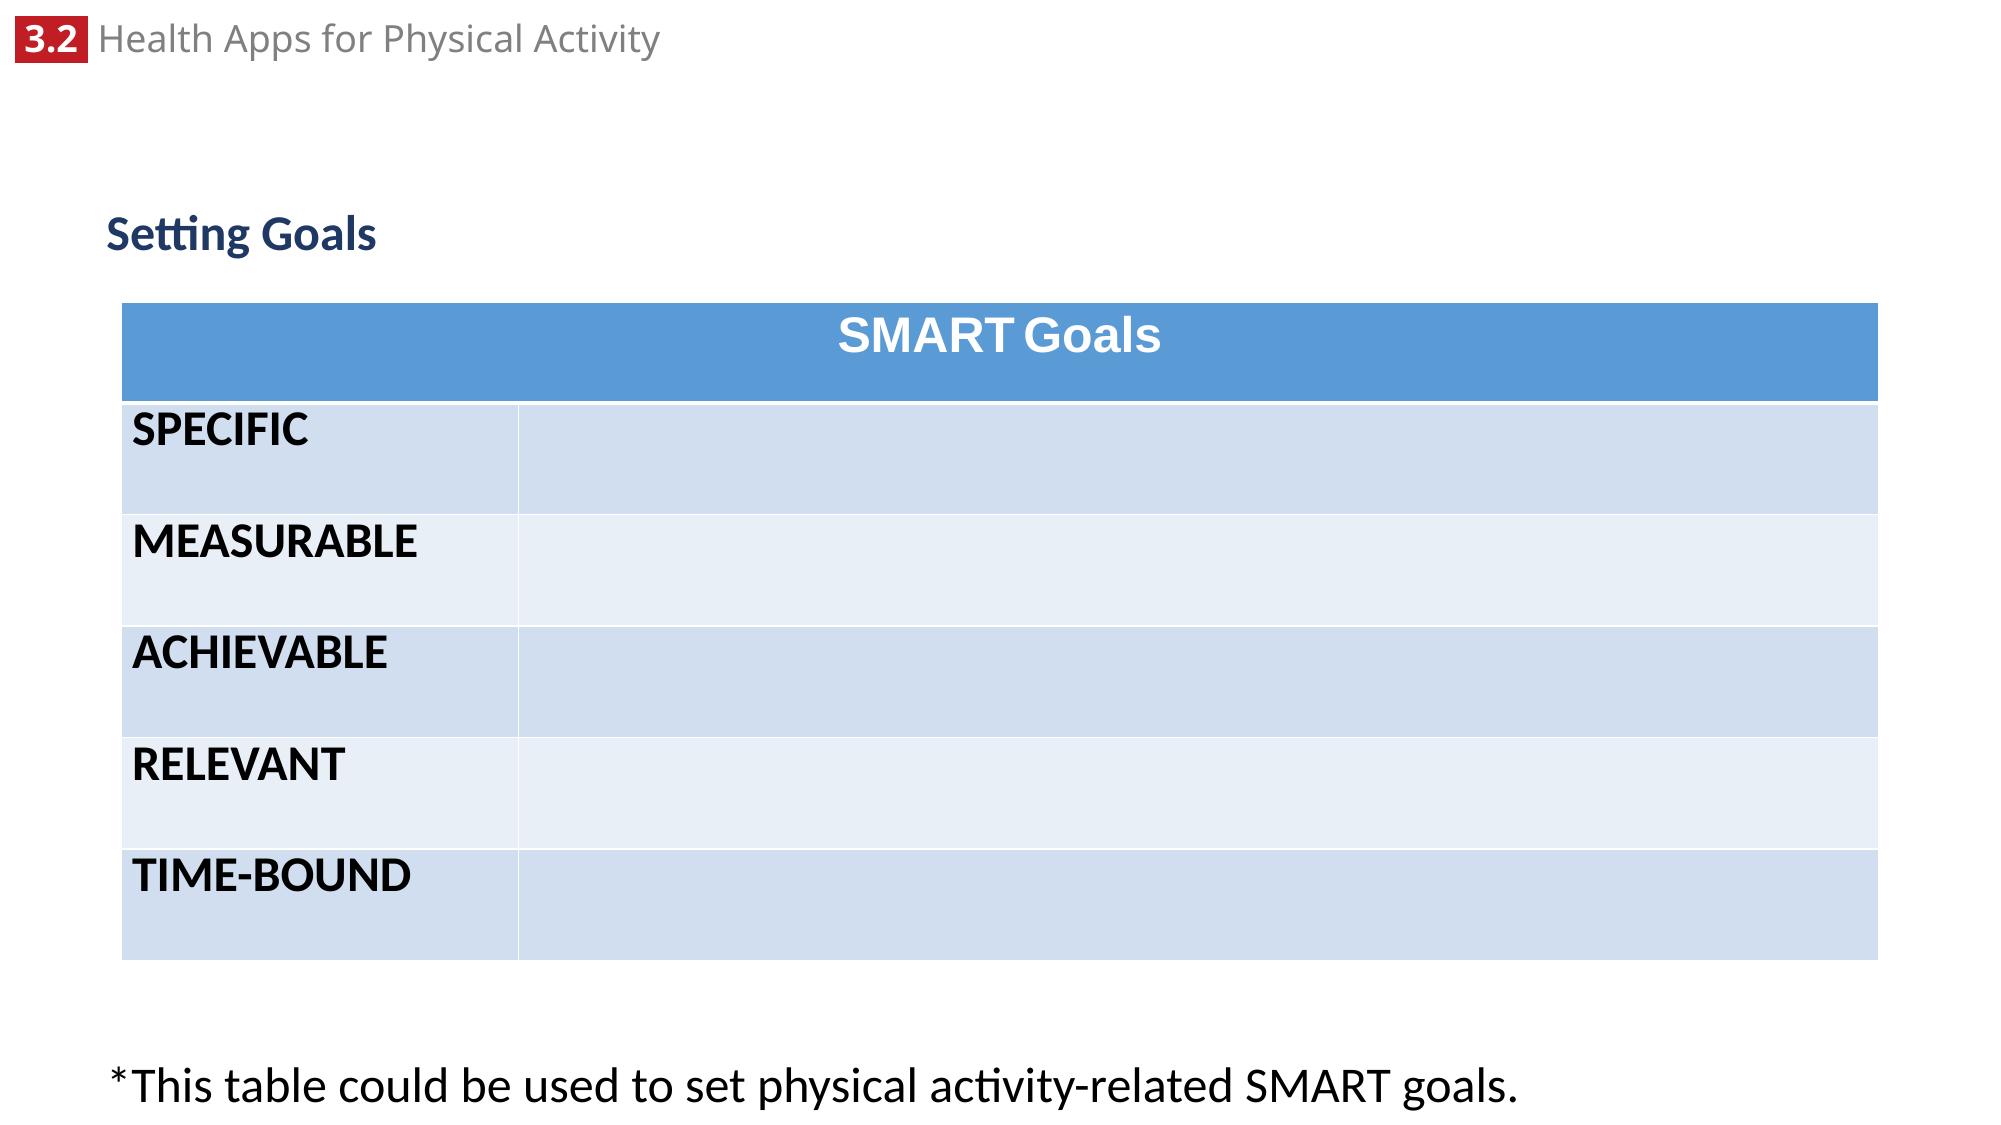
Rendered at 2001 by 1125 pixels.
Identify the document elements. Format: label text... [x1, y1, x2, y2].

list *This table could be used to set physical activity-related SMART goals. [91, 1045, 1906, 1102]
table_cell RELEVANT [122, 738, 518, 848]
table_cell [519, 515, 1878, 625]
title Setting Goals [91, 177, 1906, 297]
table_cell [519, 850, 1878, 960]
table_cell [519, 738, 1878, 848]
text_box [55, 291, 2000, 399]
table_cell ACHIEVABLE [122, 627, 518, 737]
table_cell SPECIFIC [122, 405, 518, 514]
table_cell TIME-BOUND [122, 850, 518, 960]
table_cell [519, 405, 1878, 514]
table_cell [519, 627, 1878, 737]
table_cell MEASURABLE [122, 515, 518, 625]
